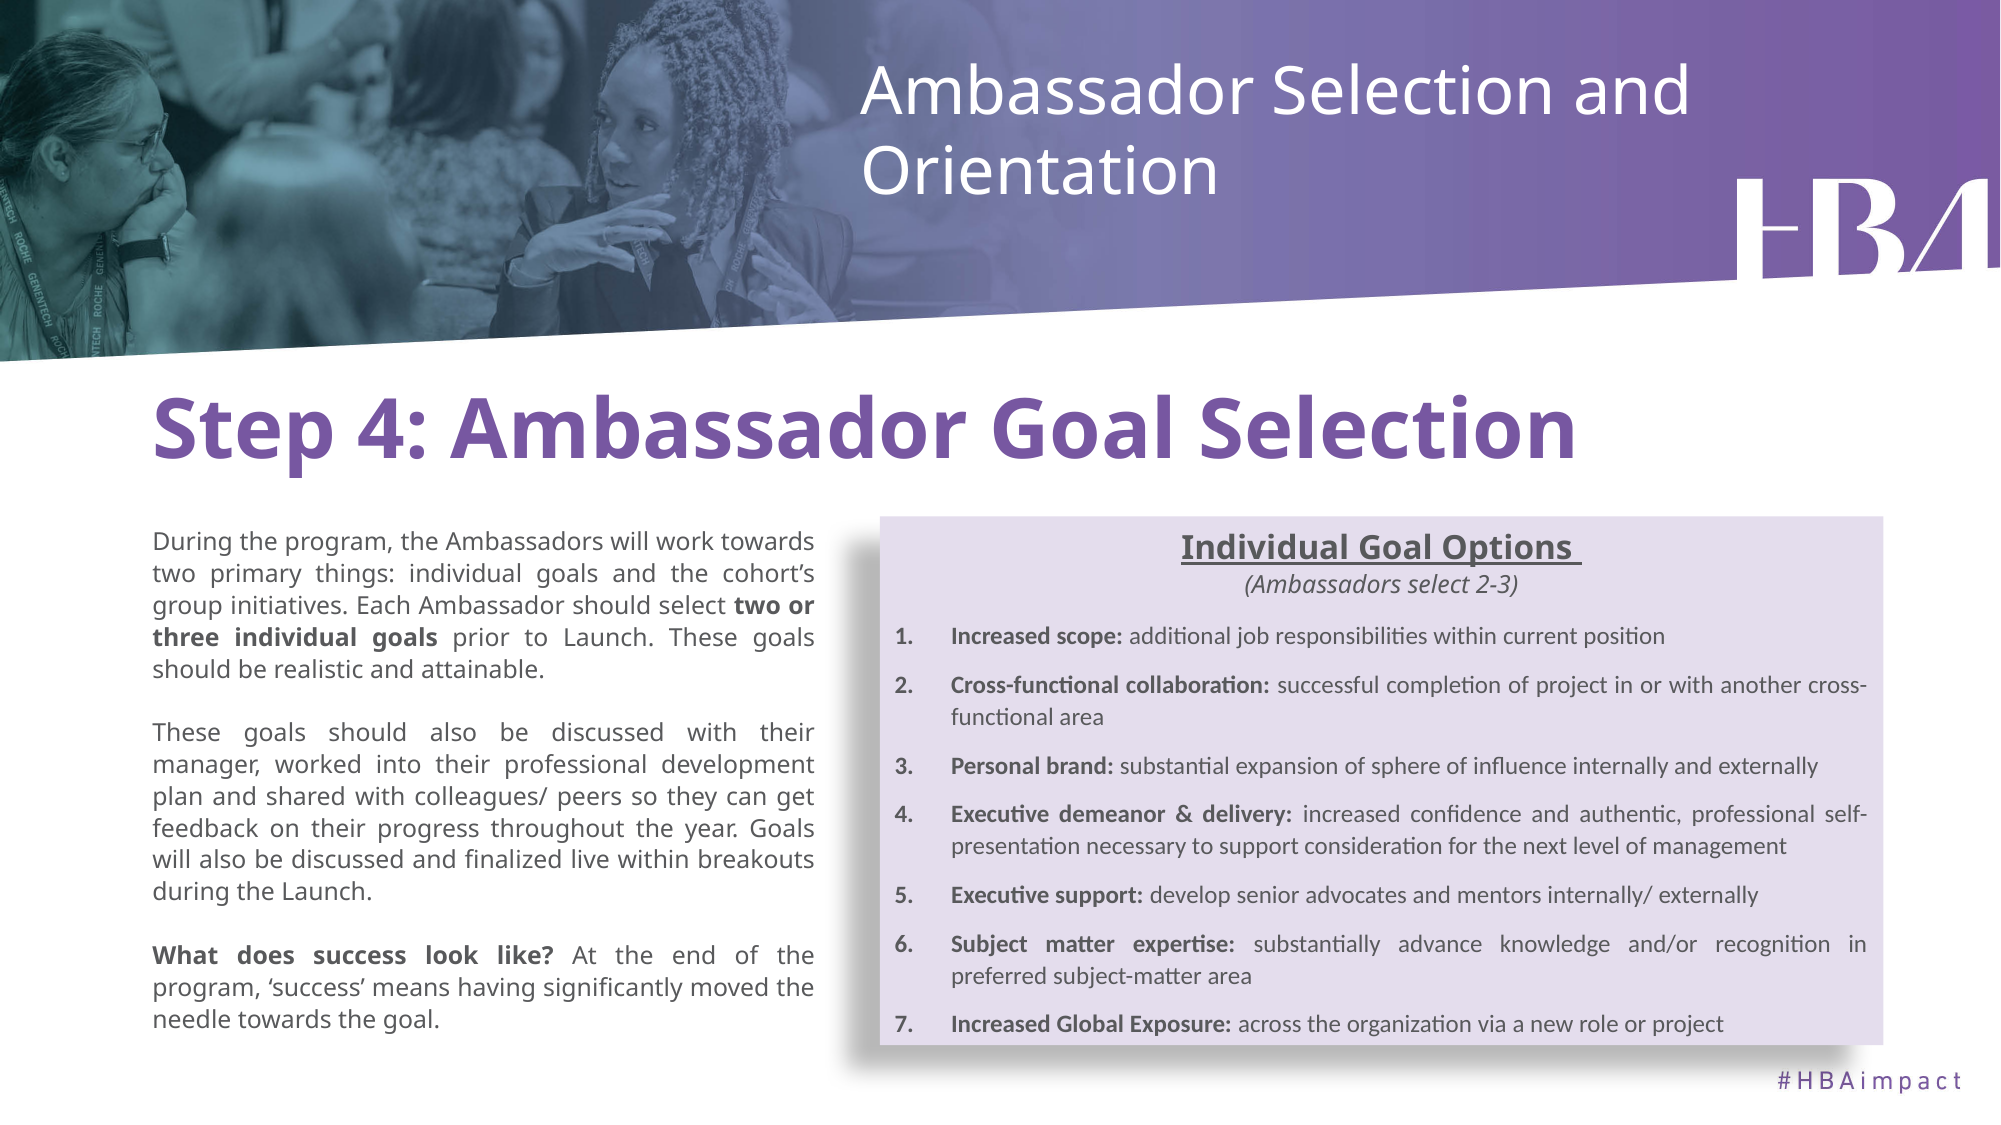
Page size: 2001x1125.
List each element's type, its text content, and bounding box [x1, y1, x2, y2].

text_box Ambassador Selection and Orientation [846, 40, 2000, 216]
list During the program, the Ambassadors will work towards two primary things: individual goals and the cohort’s group initiatives. Each Ambassador should select two or three individual goals prior to Launch. These goals should be realistic and attainable. These goals should also be discussed with their manager, worked into their professional development plan and shared with colleagues/ peers so they can get feedback on their progress throughout the year. Goals will also be discussed and finalized live within breakouts during the Launch. What does success look like? At the end of the program, ‘success’ means having significantly moved the needle towards the goal. [137, 516, 831, 1042]
title Step 4: Ambassador Goal Selection [137, 366, 1863, 497]
text_box Individual Goal Options (Ambassadors select 2-3) Increased scope: additional job responsibilities within current position Cross-functional collaboration: successful completion of project in or with another cross-functional area Personal brand: substantial expansion of sphere of influence internally and externally Executive demeanor & delivery: increased confidence and authentic, professional self-presentation necessary to support consideration for the next level of management Executive support: develop senior advocates and mentors internally/ externally Subject matter expertise: substantially advance knowledge and/or recognition in preferred subject-matter area Increased Global Exposure: across the organization via a new role or project [879, 516, 1884, 1046]
picture [0, 0, 2001, 1125]
